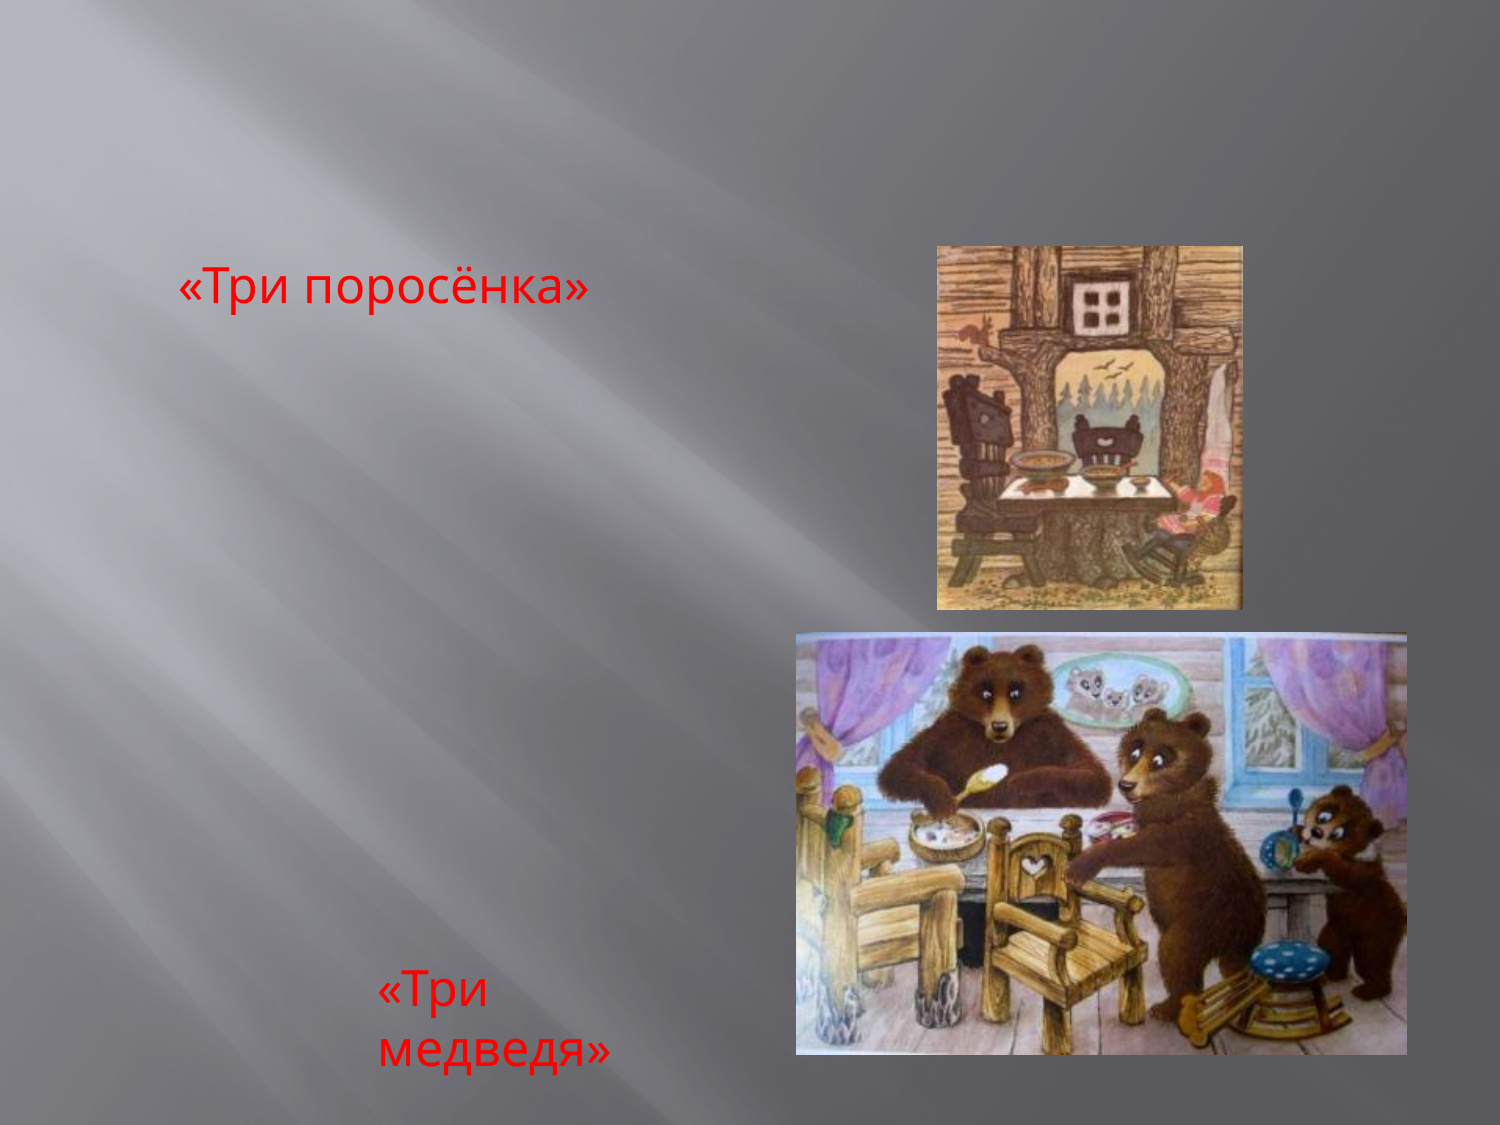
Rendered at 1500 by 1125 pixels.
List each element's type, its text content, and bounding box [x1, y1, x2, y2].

picture [937, 245, 1243, 610]
text_box «Три поросёнка» [163, 246, 739, 321]
picture [796, 632, 1407, 1055]
text_box «Три медведя» [363, 949, 750, 1084]
